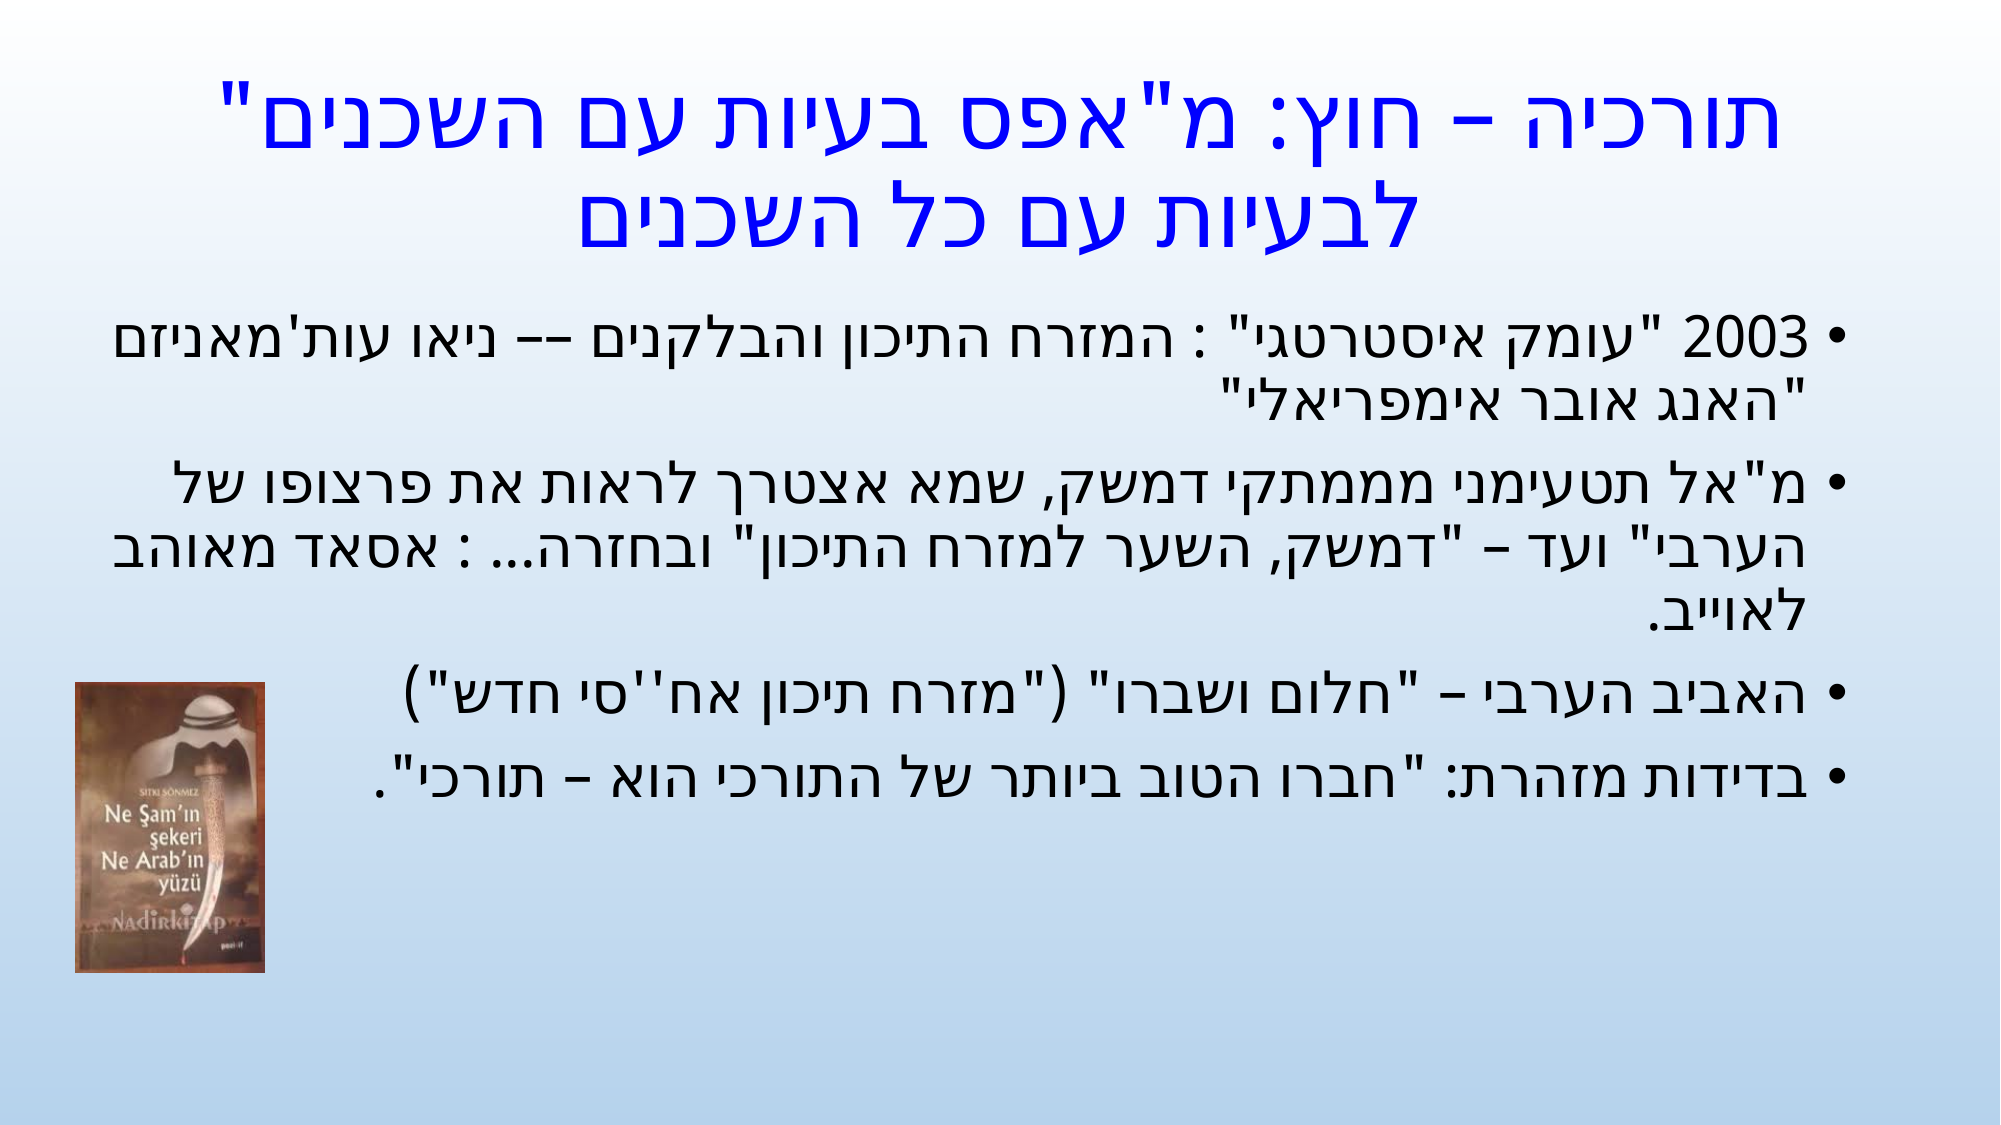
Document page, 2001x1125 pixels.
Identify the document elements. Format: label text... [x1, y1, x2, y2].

list 2003 "עומק איסטרטגי" : המזרח התיכון והבלקנים –– ניאו עות'מאניזם "האנג אובר אימפריאלי" מ"אל תטעימני מממתקי דמשק, שמא אצטרך לראות את פרצופו של הערבי" ועד – "דמשק, השער למזרח התיכון" ובחזרה... : אסאד מאוהב לאוייב. האביב הערבי – "חלום ושברו" ("מזרח תיכון אח''סי חדש") בדידות מזהרת: "חברו הטוב ביותר של התורכי הוא – תורכי". [22, 299, 1863, 1014]
picture [75, 682, 265, 973]
title תורכיה – חוץ: מ"אפס בעיות עם השכנים" לבעיות עם כל השכנים [137, 59, 1863, 278]
